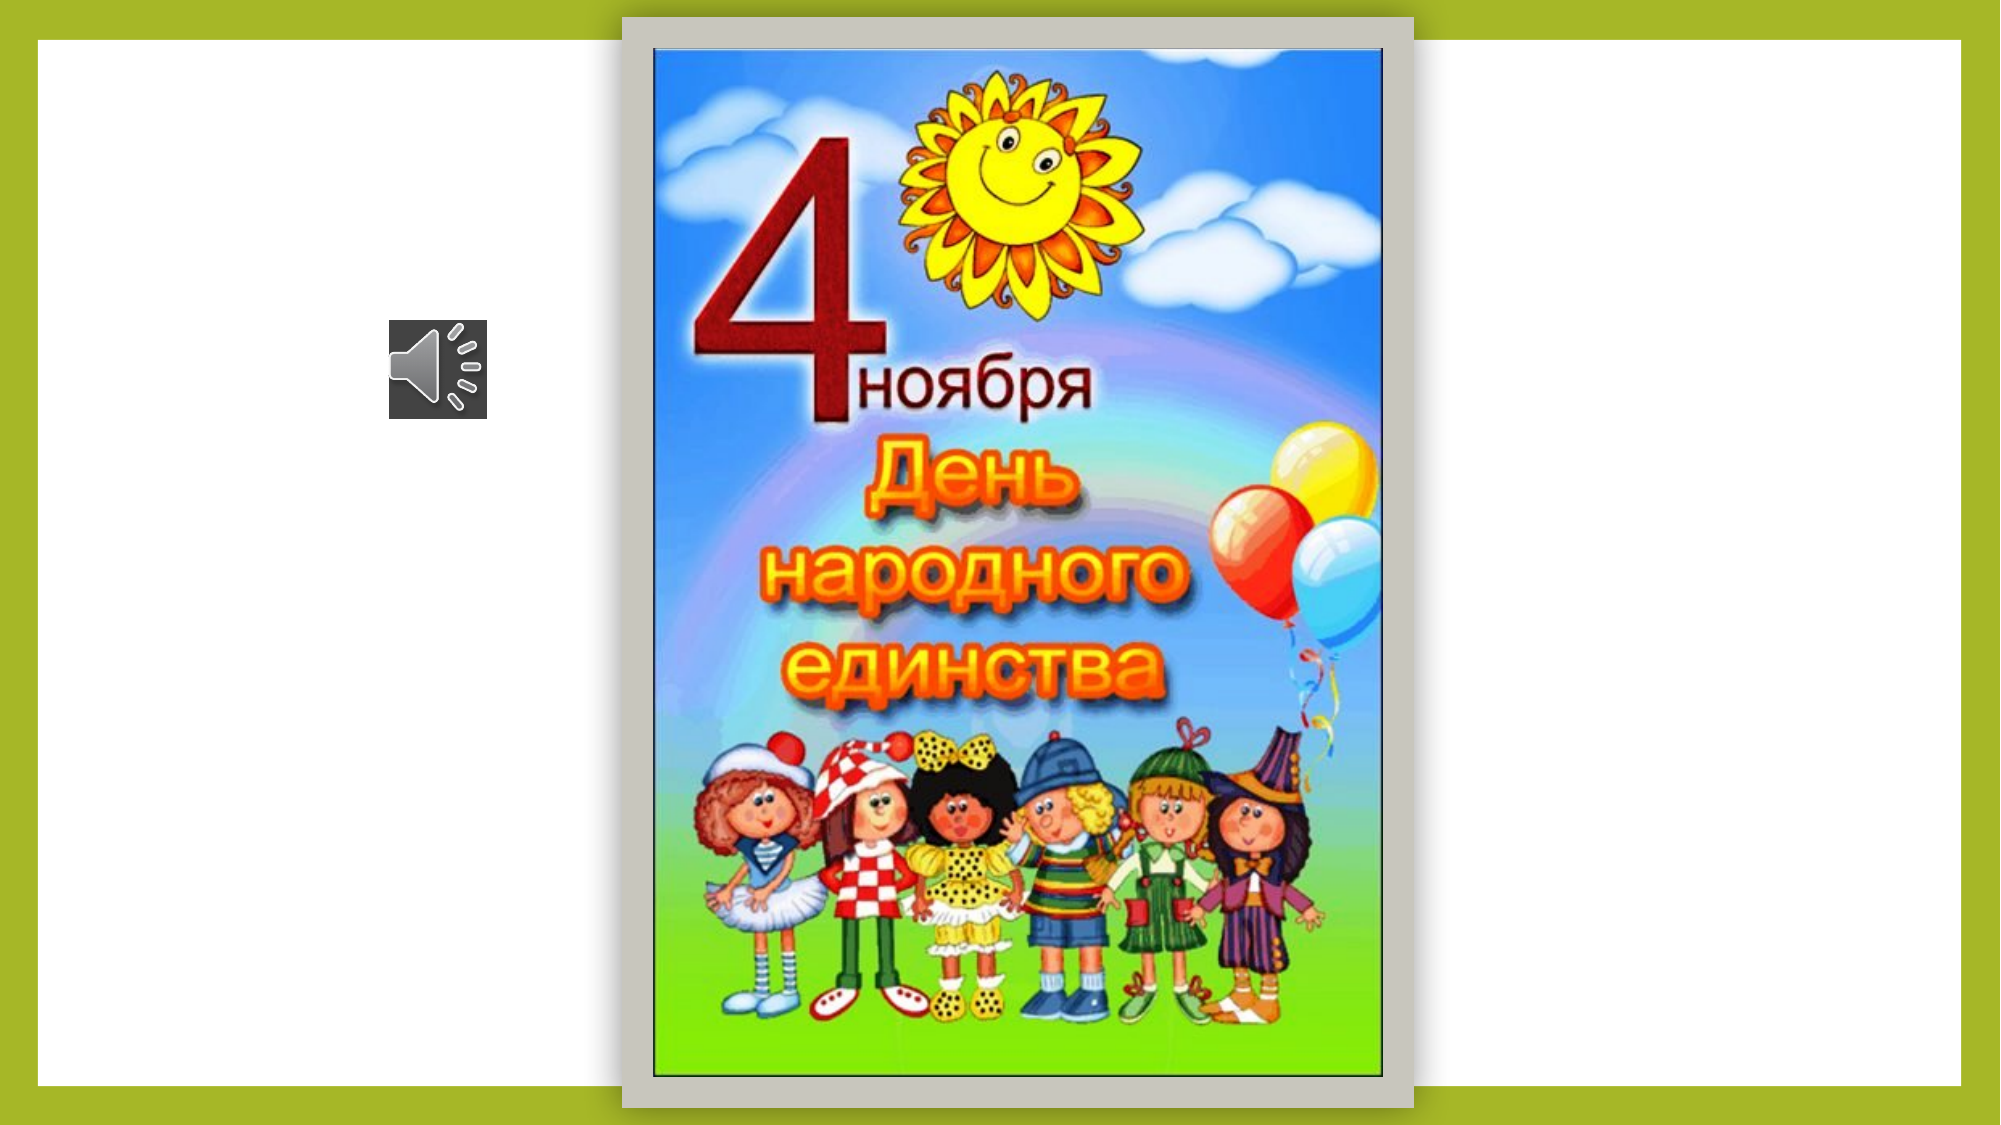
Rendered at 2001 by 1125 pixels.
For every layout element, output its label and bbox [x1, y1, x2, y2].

picture [652, 47, 1384, 1078]
picture [387, 319, 489, 420]
